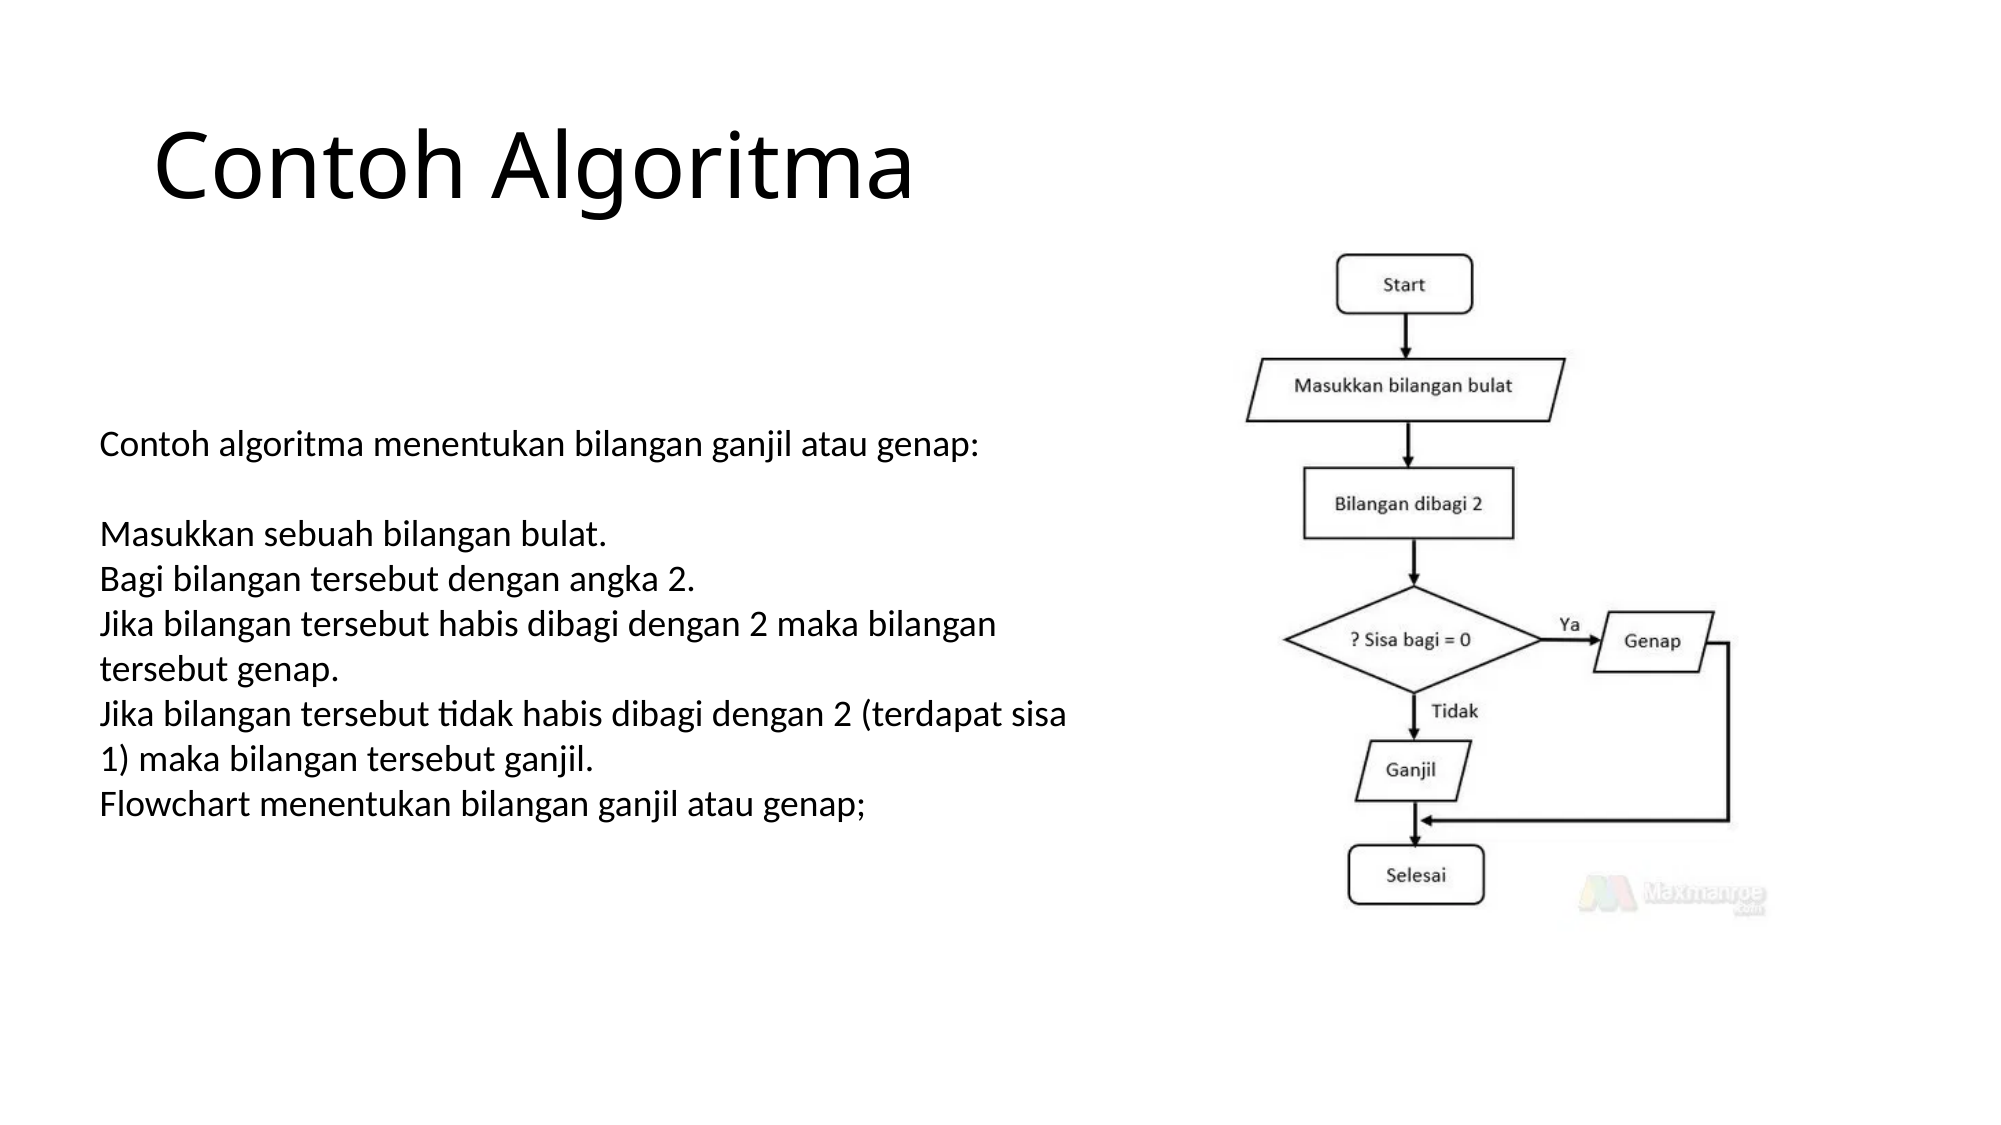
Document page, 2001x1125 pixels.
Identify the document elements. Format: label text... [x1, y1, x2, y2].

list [1124, 229, 1810, 944]
title Contoh Algoritma [137, 59, 1863, 278]
text_box Contoh algoritma menentukan bilangan ganjil atau genap: Masukkan sebuah bilangan bulat. Bagi bilangan tersebut dengan angka 2. Jika bilangan tersebut habis dibagi dengan 2 maka bilangan tersebut genap. Jika bilangan tersebut tidak habis dibagi dengan 2 (terdapat sisa 1) maka bilangan tersebut ganjil. Flowchart menentukan bilangan ganjil atau genap; [84, 411, 1085, 832]
